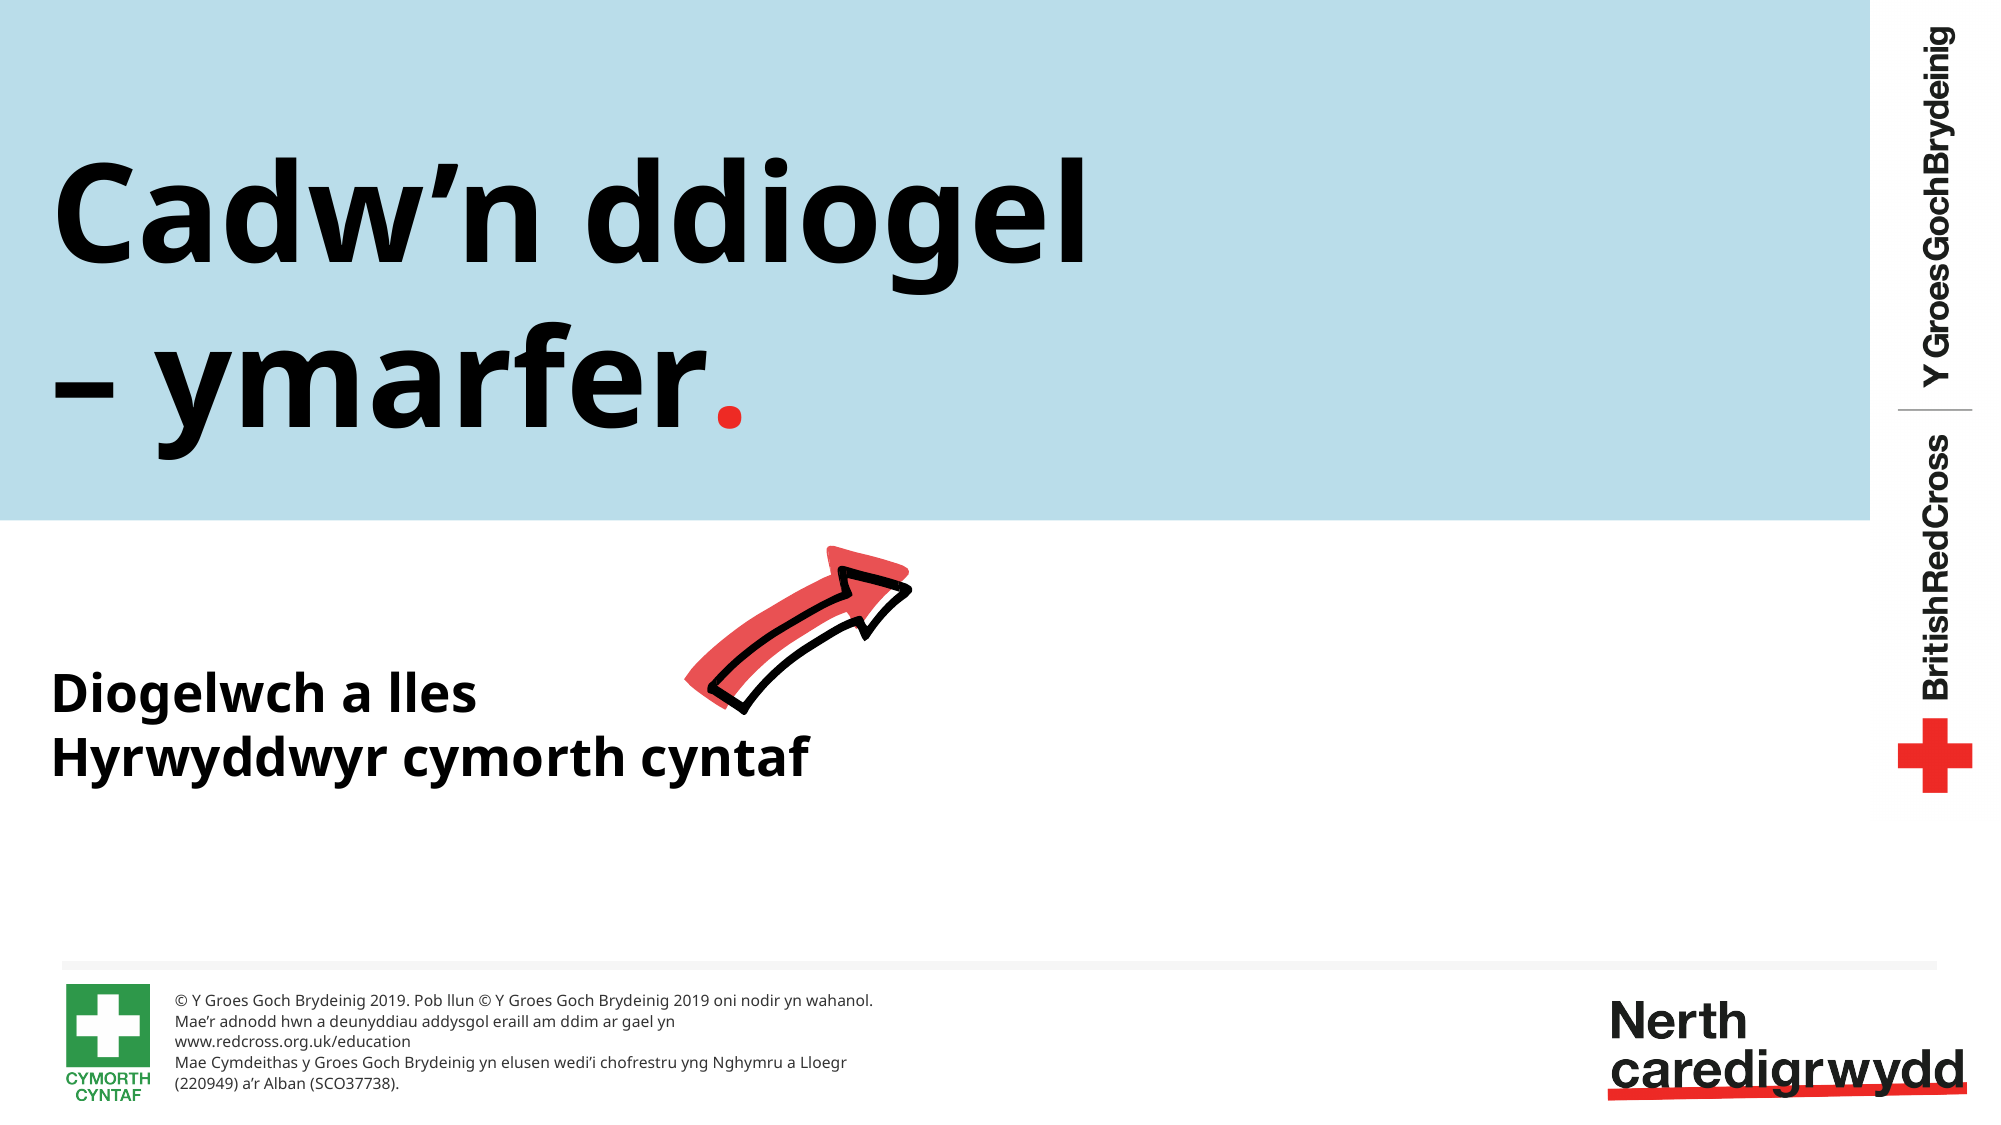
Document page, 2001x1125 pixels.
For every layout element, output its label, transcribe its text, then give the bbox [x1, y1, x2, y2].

picture [66, 984, 150, 1101]
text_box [718, 509, 876, 749]
picture [1870, 0, 2000, 821]
picture [1575, 964, 2000, 1125]
title Cadw’n ddiogel – ymarfer. [50, 125, 1619, 336]
subtitle Diogelwch a lles Hyrwyddwyr cymorth cyntaf [50, 659, 973, 785]
